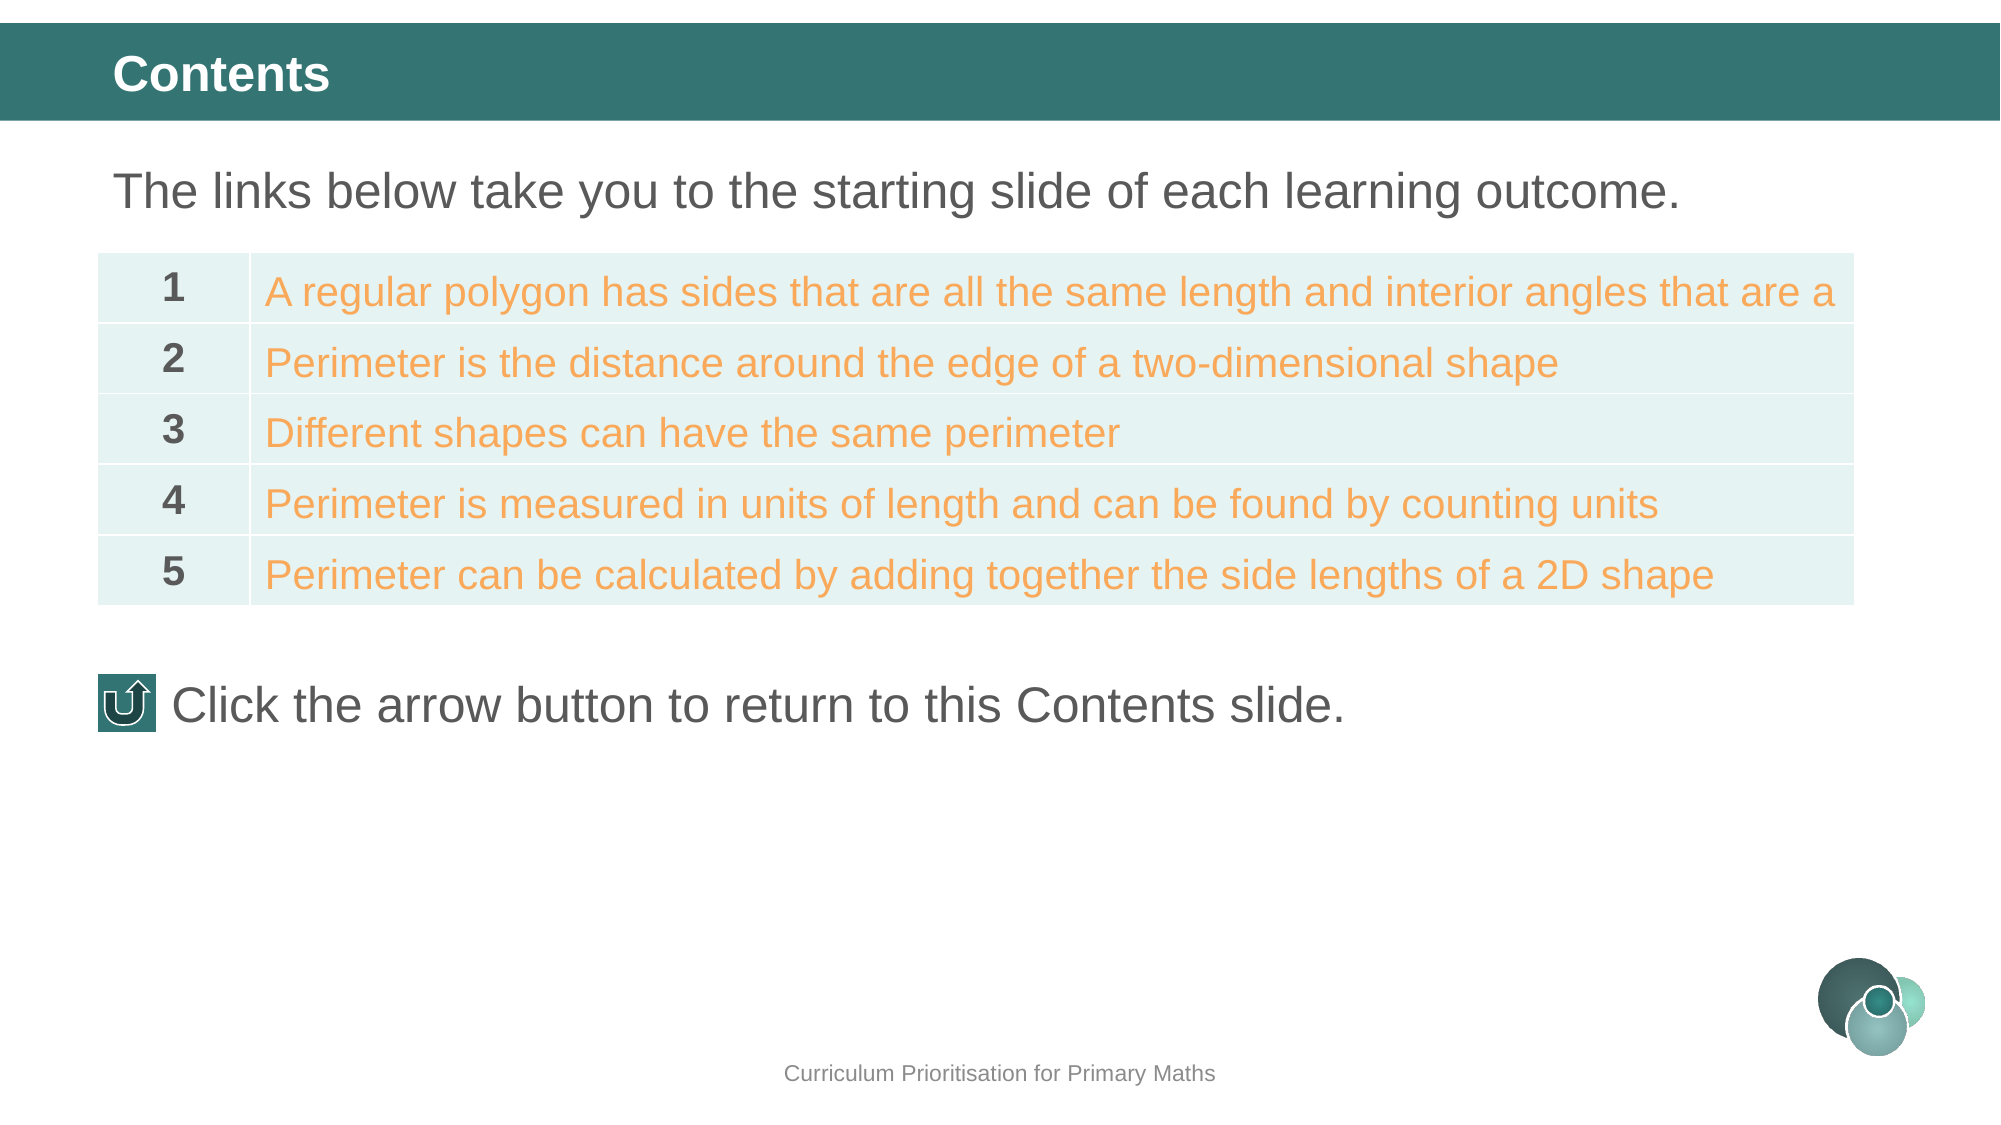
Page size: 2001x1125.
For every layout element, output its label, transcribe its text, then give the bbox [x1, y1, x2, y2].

table_cell Perimeter is measured in units of length and can be found by counting units [251, 465, 1854, 534]
table_cell 5 [98, 536, 249, 605]
text_box Click the arrow button to return to this Contents slide. [156, 665, 1855, 740]
table_header 1 [98, 253, 249, 322]
table_cell Different shapes can have the same perimeter [251, 394, 1854, 463]
table_cell 2 [98, 324, 249, 393]
title Contents [97, 40, 1925, 111]
table_cell 3 [98, 394, 249, 463]
picture [1818, 958, 1925, 1042]
table_header A regular polygon has sides that are all the same length and interior angles that are all equal in size [251, 253, 1854, 322]
text_box [96, 672, 156, 733]
text_box The links below take you to the starting slide of each learning outcome. [97, 138, 1925, 665]
table_cell Perimeter can be calculated by adding together the side lengths of a 2D shape [251, 536, 1854, 605]
table_cell 4 [98, 465, 249, 534]
footer Curriculum Prioritisation for Primary Maths [0, 1042, 2000, 1103]
table_cell Perimeter is the distance around the edge of a two-dimensional shape [251, 324, 1854, 393]
